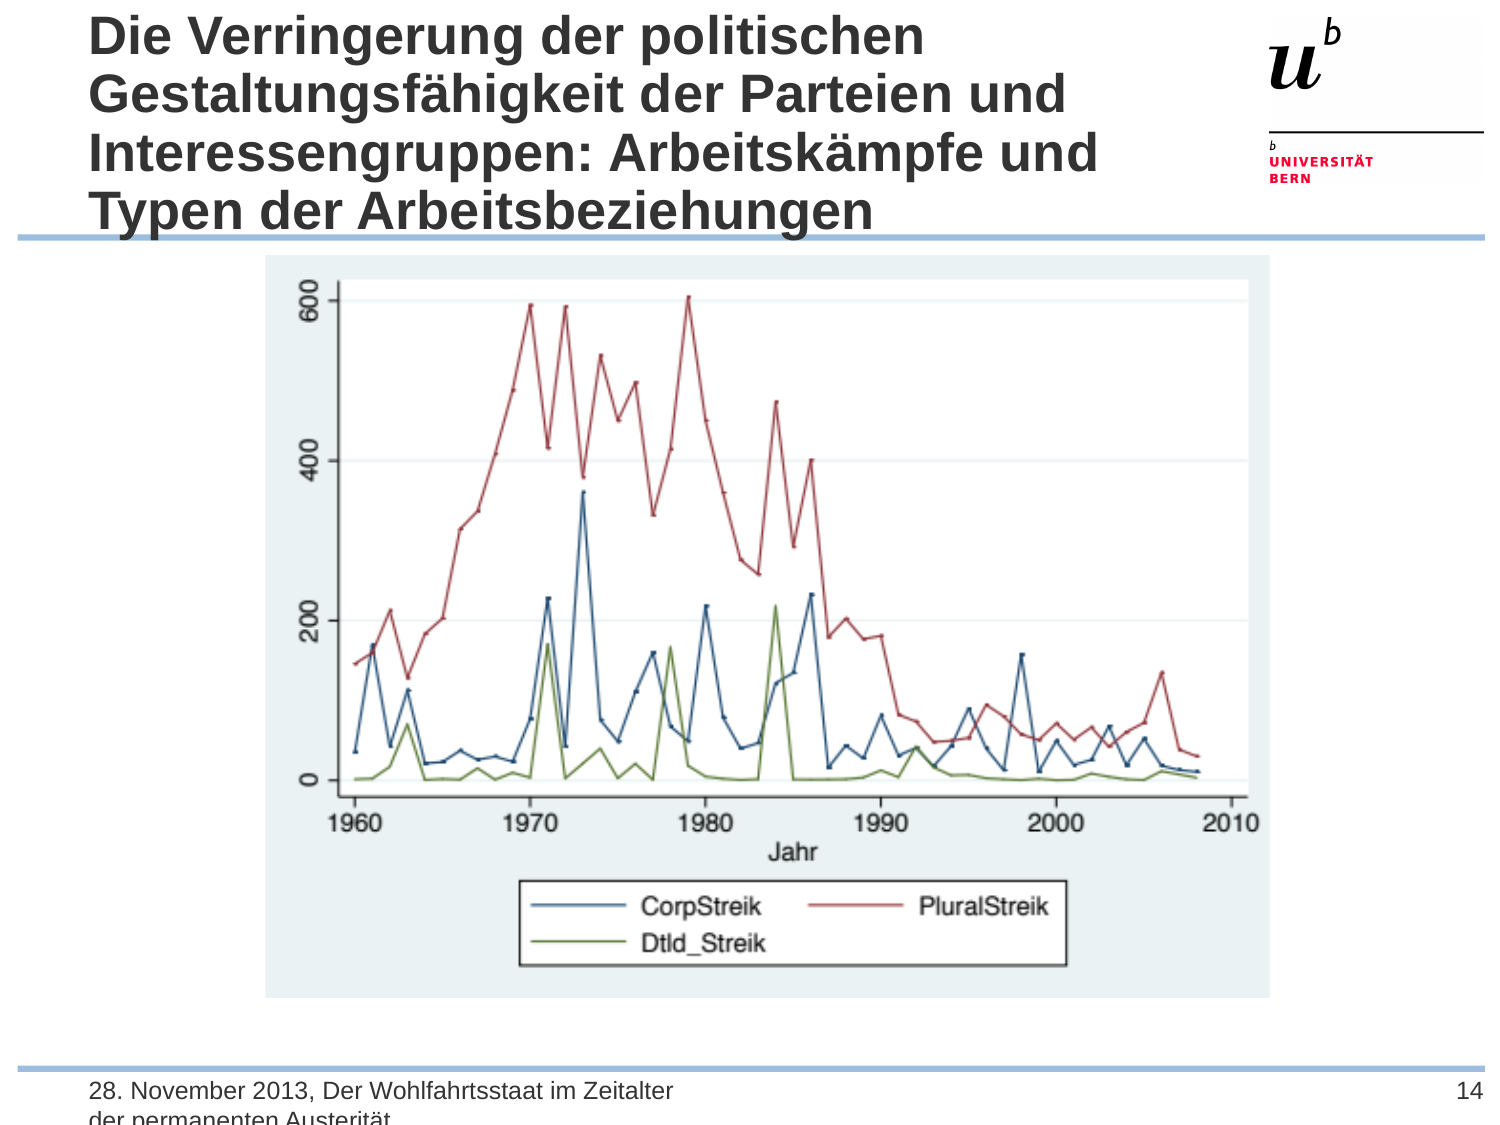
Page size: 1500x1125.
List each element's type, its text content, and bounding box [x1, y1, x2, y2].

picture [265, 255, 1270, 998]
title Die Verringerung der politischen Gestaltungsfähigkeit der Parteien und Interessengruppen: Arbeitskämpfe und Typen der Arbeitsbeziehungen [88, 7, 1175, 241]
picture [1269, 17, 1484, 183]
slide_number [88, 1073, 715, 1104]
slide_number 14 [1424, 1073, 1485, 1104]
